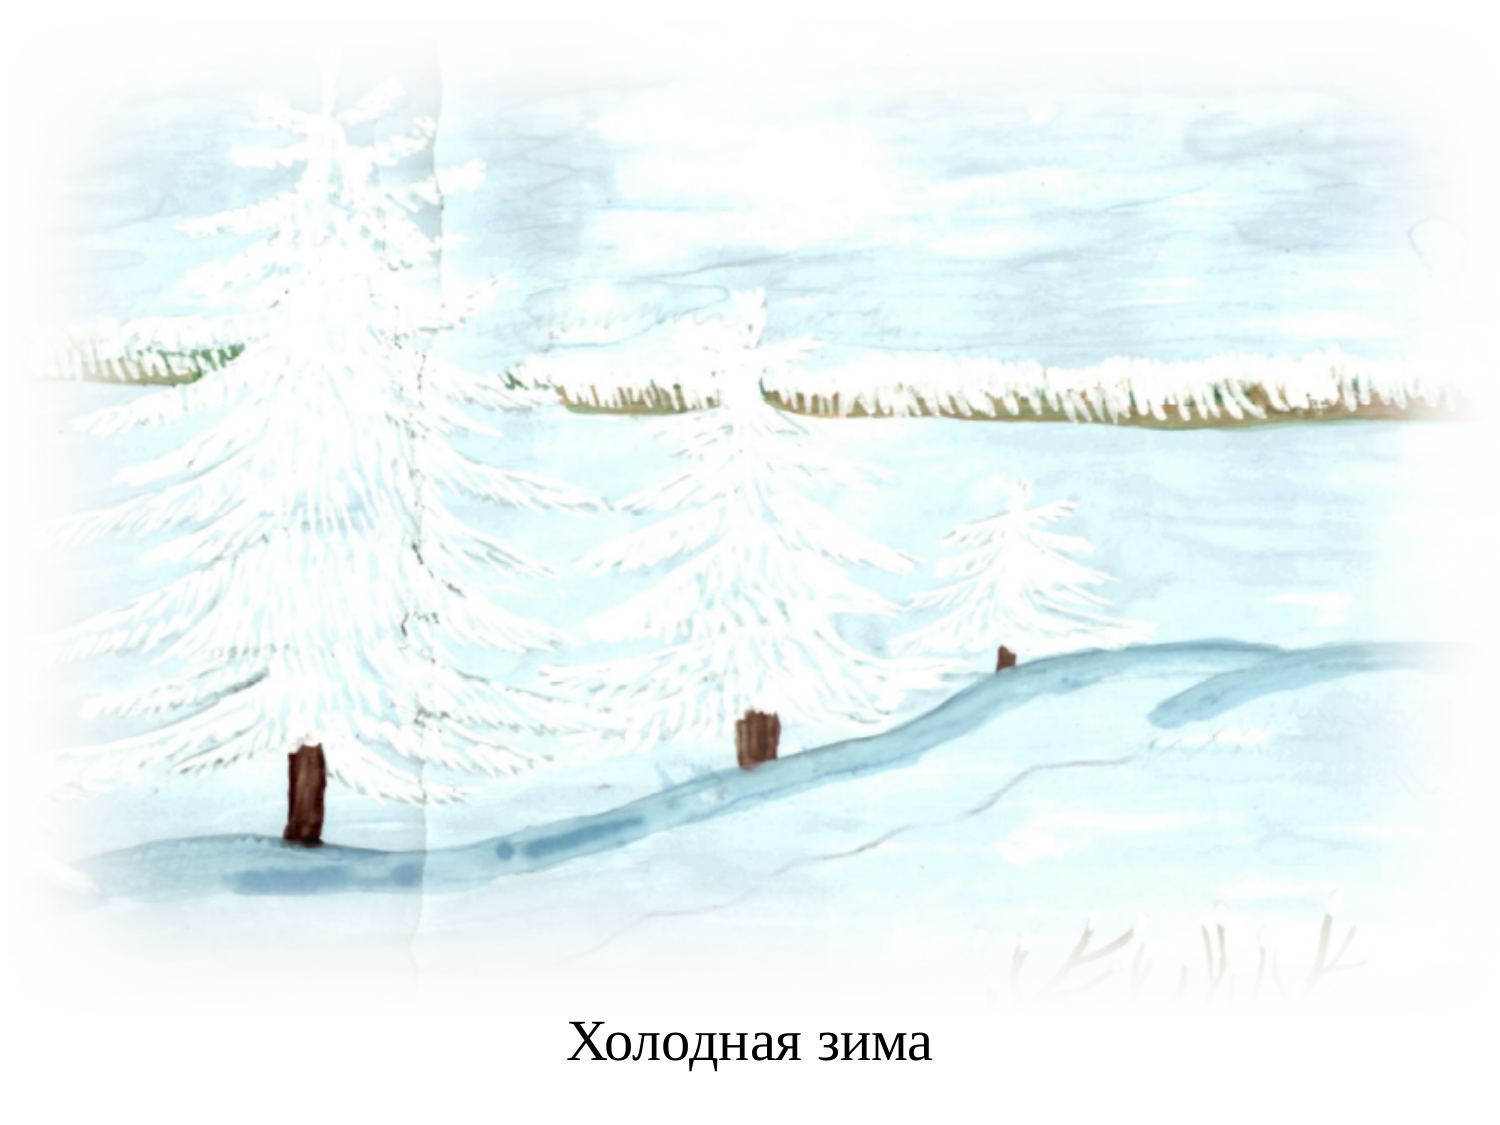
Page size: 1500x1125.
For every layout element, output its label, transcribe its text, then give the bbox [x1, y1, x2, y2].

title Холодная зима [75, 1026, 1425, 1079]
picture [5, 17, 1500, 1020]
